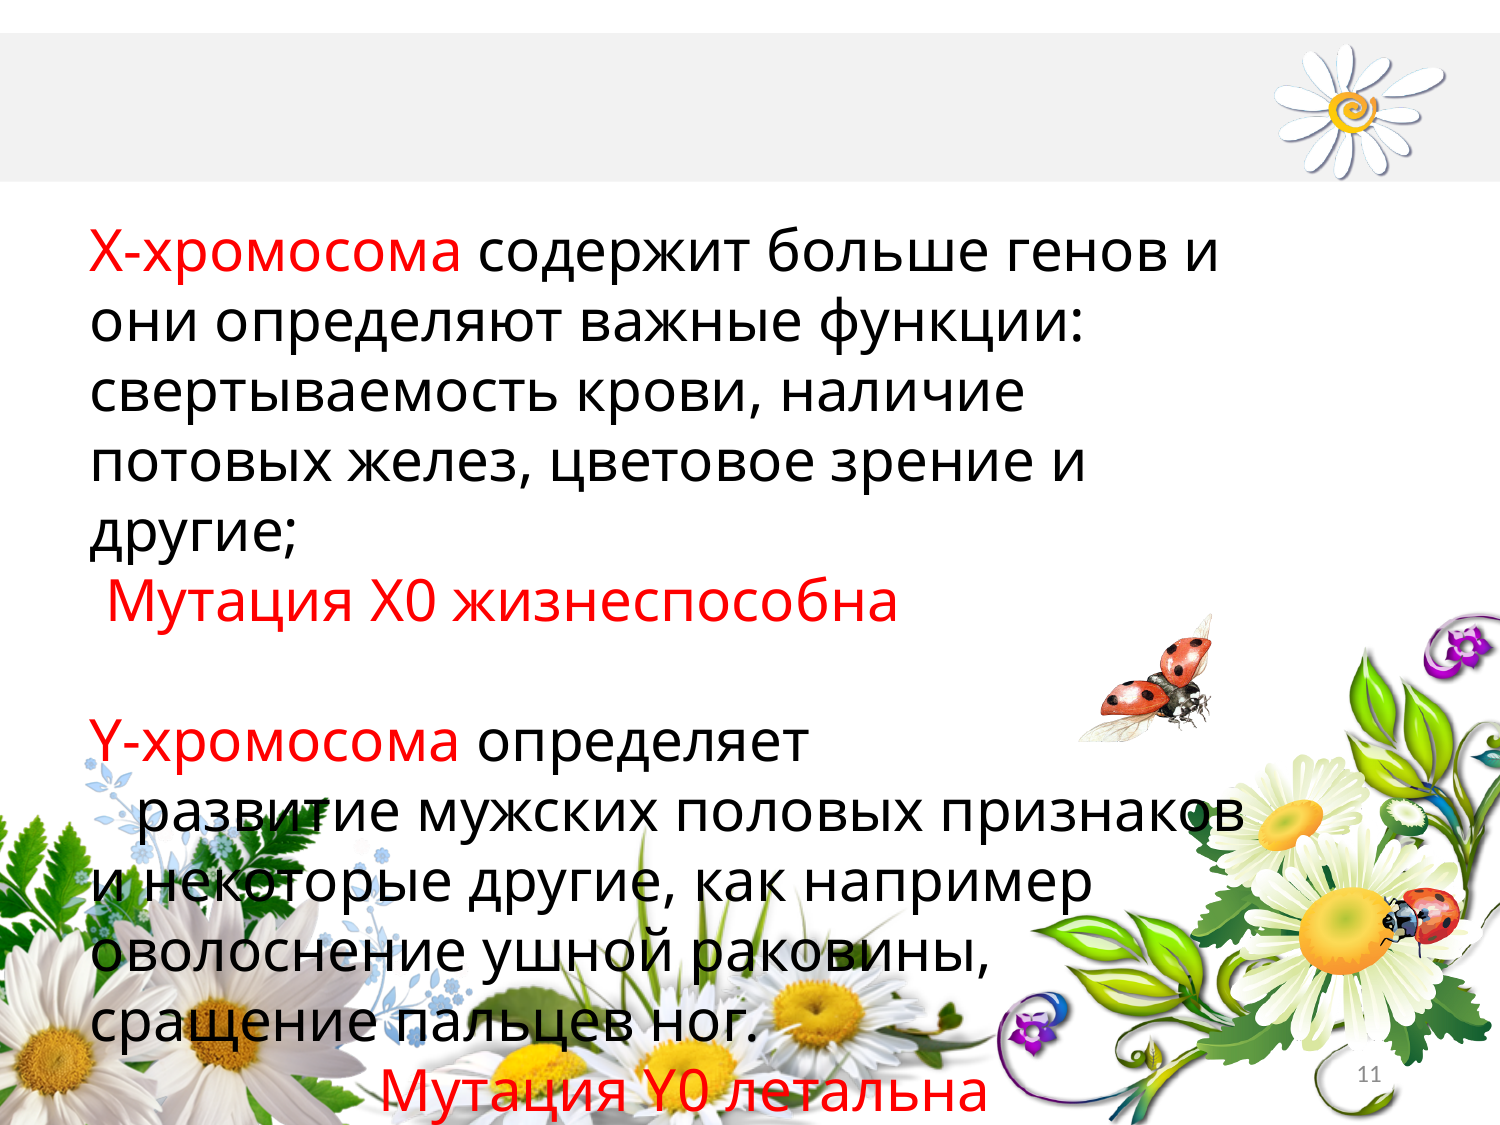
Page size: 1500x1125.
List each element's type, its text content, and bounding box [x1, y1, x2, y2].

picture [1270, 42, 1448, 182]
picture [0, 610, 1500, 1125]
text_box [0, 32, 1500, 183]
text_box Х-хромосома содержит больше генов и они определяют важные функции: свертываемость крови, наличие потовых желез, цветовое зрение и другие; Мутация Х0 жизнеспособна Y-хромосома определяет развитие мужских половых признаков и некоторые другие, как например оволоснение ушной раковины, сращение пальцев ног. Мутация Y0 летальна [74, 205, 1295, 739]
